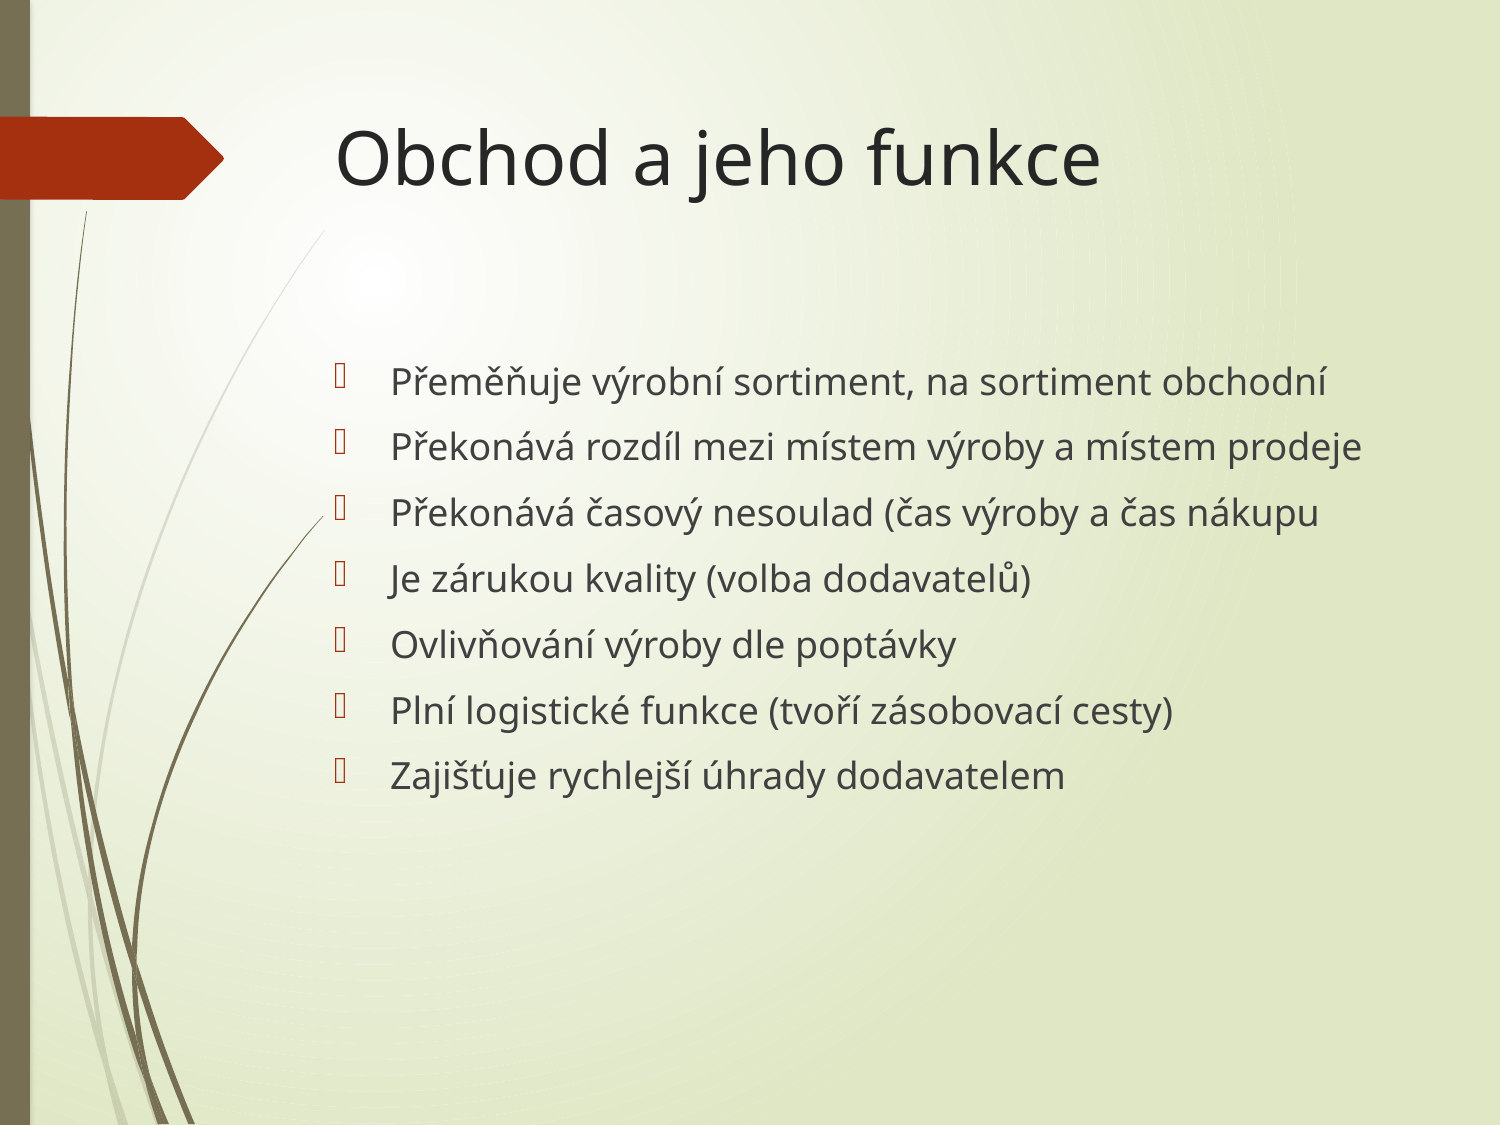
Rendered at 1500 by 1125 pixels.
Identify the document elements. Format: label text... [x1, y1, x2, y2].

title Obchod a jeho funkce [319, 102, 1400, 313]
list Přeměňuje výrobní sortiment, na sortiment obchodní Překonává rozdíl mezi místem výroby a místem prodeje Překonává časový nesoulad (čas výroby a čas nákupu Je zárukou kvality (volba dodavatelů) Ovlivňování výroby dle poptávky Plní logistické funkce (tvoří zásobovací cesty) Zajišťuje rychlejší úhrady dodavatelem [318, 350, 1400, 970]
